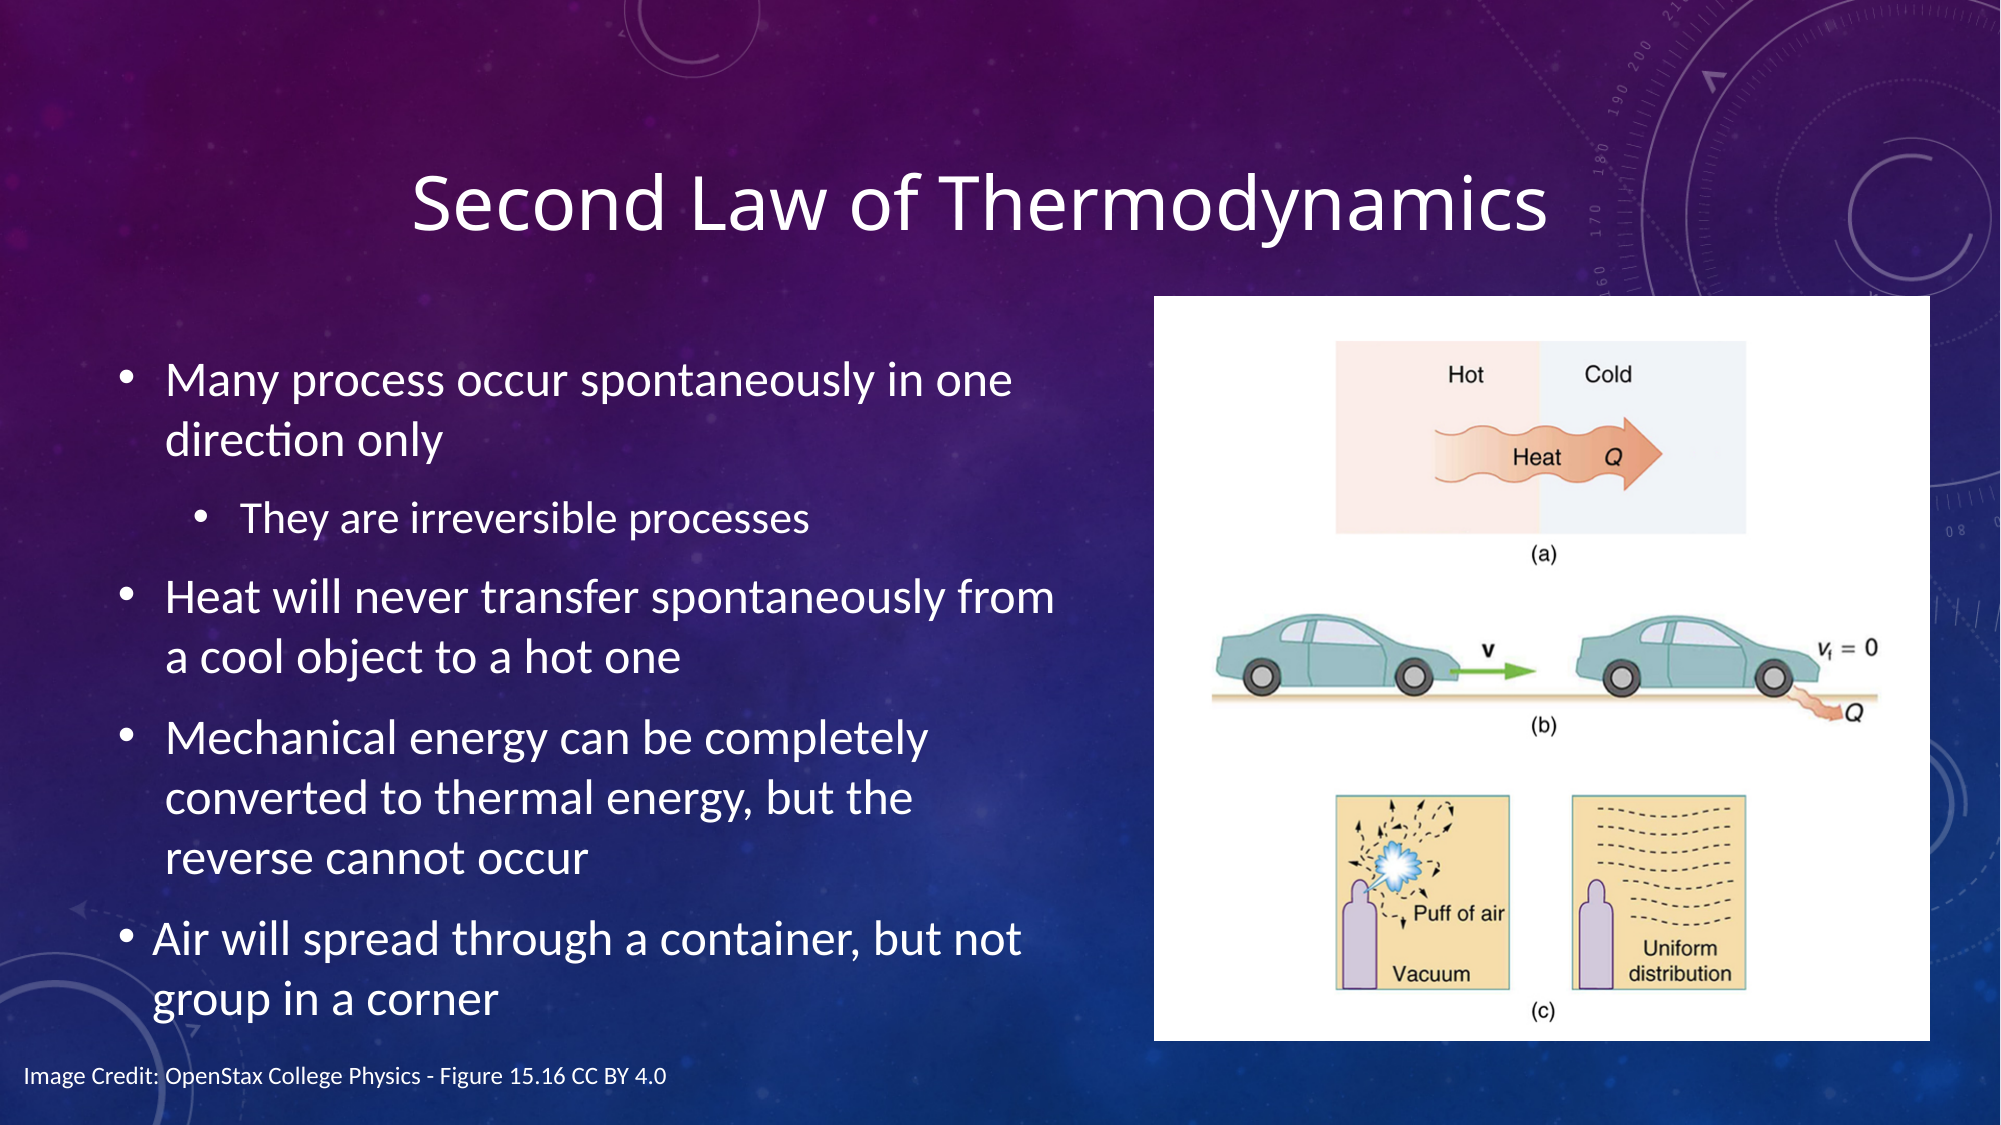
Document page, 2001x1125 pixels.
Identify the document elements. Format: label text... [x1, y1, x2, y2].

picture [0, 0, 2001, 1125]
text_box Image Credit: OpenStax College Physics - Figure 15.16 CC BY 4.0 [16, 1051, 1891, 1097]
list Many process occur spontaneously in one direction only They are irreversible processes Heat will never transfer spontaneously from a cool object to a hot one Mechanical energy can be completely converted to thermal energy, but the reverse cannot occur Air will spread through a container, but not group in a corner [109, 330, 1082, 1042]
title Second Law of Thermodynamics [149, 80, 1813, 321]
